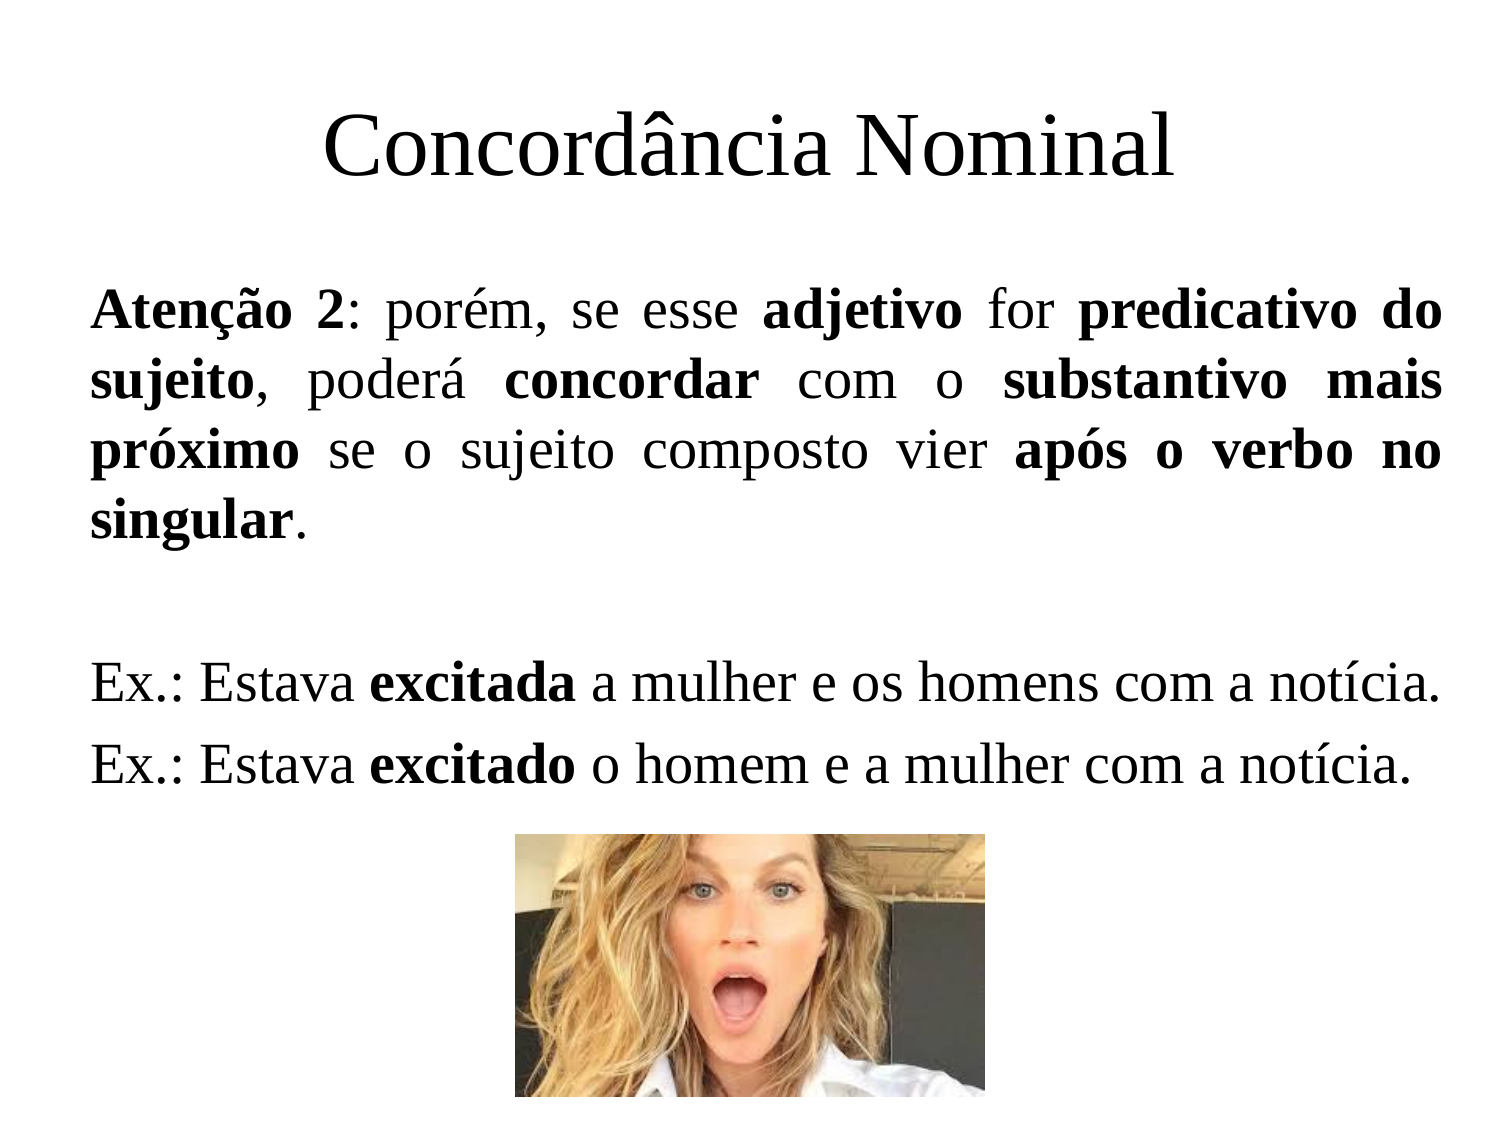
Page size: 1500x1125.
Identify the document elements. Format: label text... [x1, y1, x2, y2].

list Atenção 2: porém, se esse adjetivo for predicativo do sujeito, poderá concordar com o substantivo mais próximo se o sujeito composto vier após o verbo no singular. Ex.: Estava excitada a mulher e os homens com a notícia. Ex.: Estava excitado o homem e a mulher com a notícia. [75, 262, 1459, 1106]
picture [515, 833, 985, 1097]
title Concordância Nominal [75, 45, 1425, 233]
